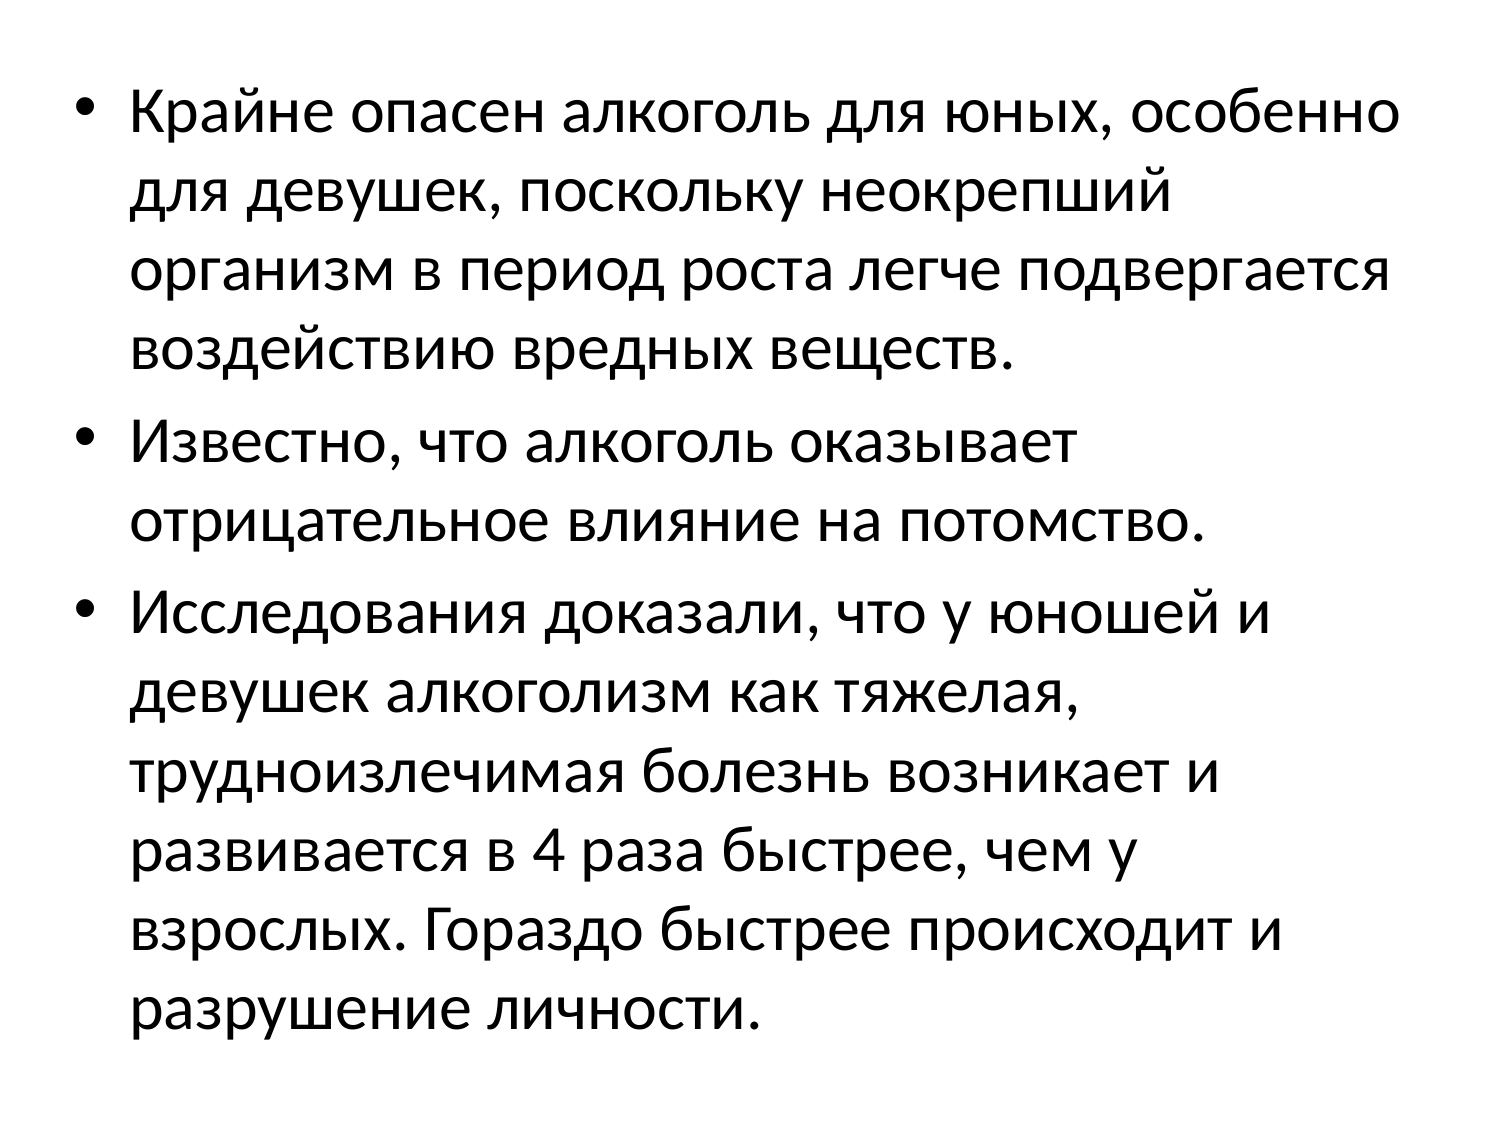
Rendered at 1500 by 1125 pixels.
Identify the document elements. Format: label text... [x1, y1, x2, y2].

list Крайне опасен алкоголь для юных, особенно для девушек, поскольку неокрепший организм в период роста легче подвергается воздействию вредных веществ. Известно, что алкоголь оказывает отрицательное влияние на потомство. Исследования доказали, что у юношей и девушек алкоголизм как тяжелая, трудноизлечимая болезнь возникает и развивается в 4 раза быстрее, чем у взрослых. Гораздо быстрее происходит и разрушение личности. [58, 58, 1442, 1055]
